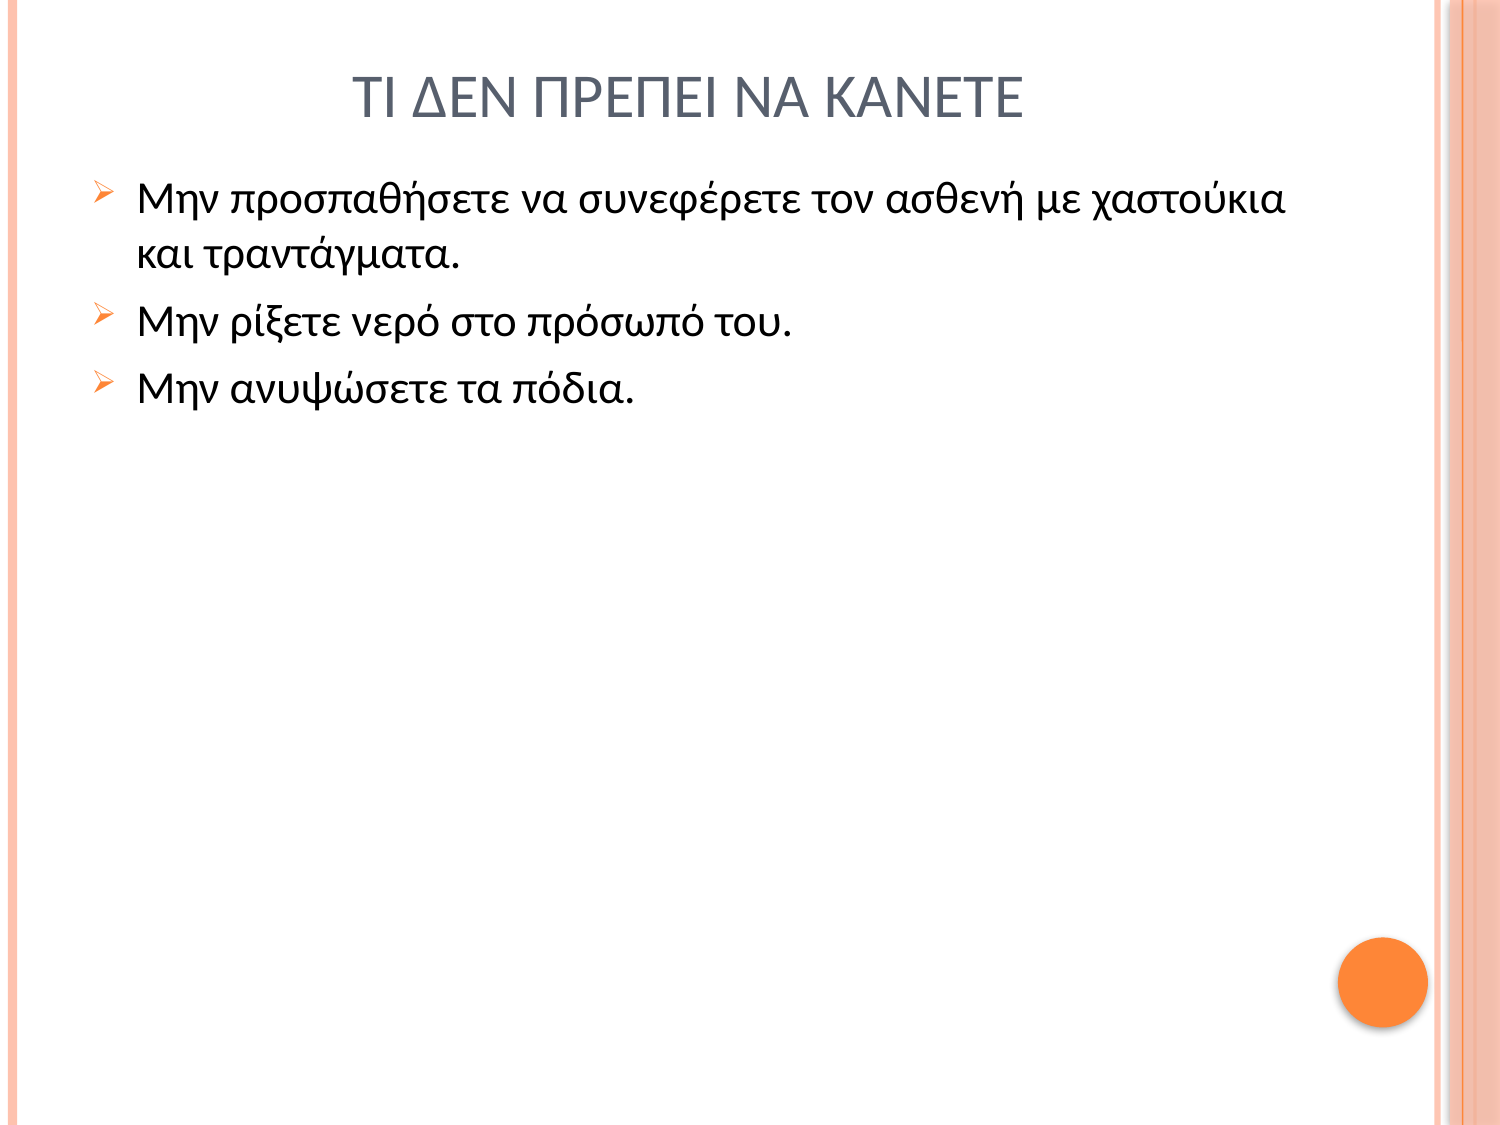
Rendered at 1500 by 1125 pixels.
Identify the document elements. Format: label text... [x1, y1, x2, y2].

list Μην προσπαθήσετε να συνεφέρετε τον ασθενή με χαστούκια και τραντάγματα. Μην ρίξετε νερό στο πρόσωπό του. Mην ανυψώσετε τα πόδια. [76, 160, 1302, 563]
title Τι δεν πρεπει να κανετε [76, 30, 1302, 138]
